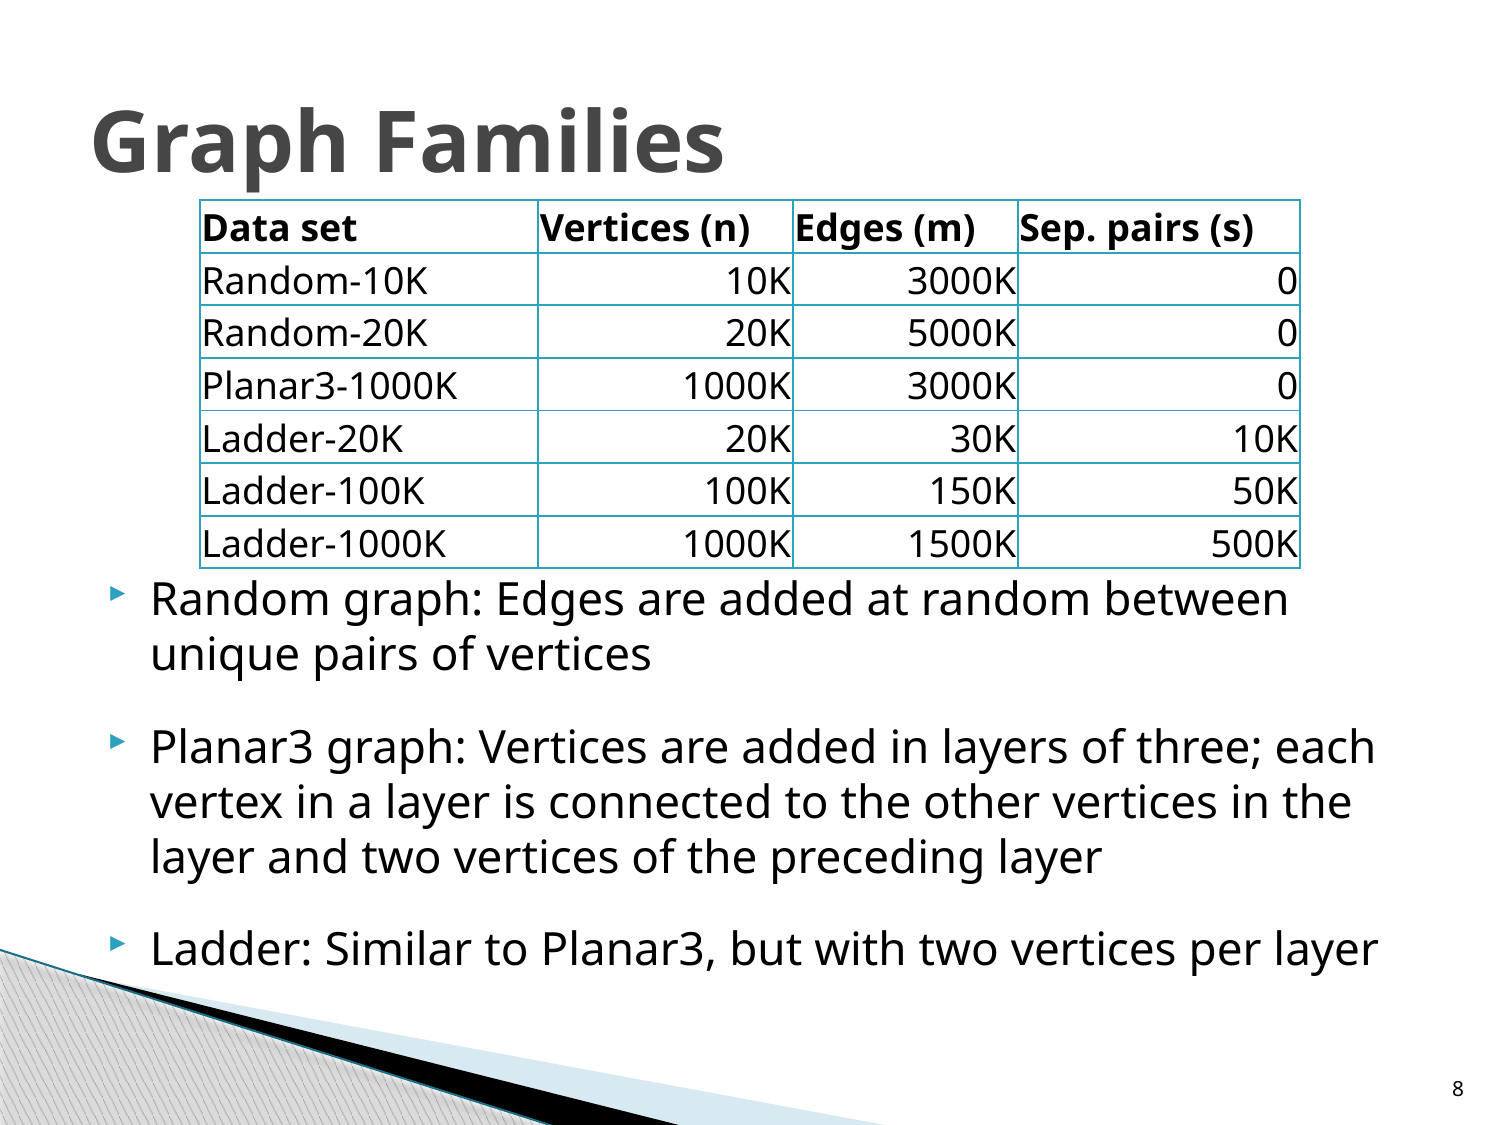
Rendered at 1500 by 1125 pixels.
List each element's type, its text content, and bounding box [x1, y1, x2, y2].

table_header Vertices (n) [539, 201, 792, 252]
table_cell 50K [1019, 464, 1299, 515]
table_cell Random-10K [201, 254, 537, 304]
table_cell 0 [1019, 306, 1299, 357]
table_header Data set [201, 201, 537, 252]
table_cell Ladder-100K [201, 464, 537, 515]
table_header Sep. pairs (s) [1019, 201, 1299, 252]
table_cell 1000K [539, 359, 792, 410]
table_cell 0 [1019, 359, 1299, 410]
table_cell 100K [539, 464, 792, 515]
table_cell 10K [1019, 411, 1299, 462]
list Random graph: Edges are added at random between unique pairs of vertices Planar3 graph: Vertices are added in layers of three; each vertex in a layer is connected to the other vertices in the layer and two vertices of the preceding layer Ladder: Similar to Planar3, but with two vertices per layer [75, 562, 1450, 1025]
slide_number 8 [1418, 1051, 1479, 1112]
table_cell 0 [1019, 254, 1299, 304]
table_cell Ladder-20K [201, 411, 537, 462]
table_cell Planar3-1000K [201, 359, 537, 410]
table_cell 30K [794, 411, 1017, 462]
table_cell 10K [539, 254, 792, 304]
table_cell 150K [794, 464, 1017, 515]
table_cell Random-20K [201, 306, 537, 357]
table_cell 20K [539, 411, 792, 462]
title Graph Families [75, 45, 1425, 233]
table_cell 5000K [794, 306, 1017, 357]
table_cell Ladder-1000K [201, 517, 537, 567]
table_cell 20K [539, 306, 792, 357]
table_cell 3000K [794, 359, 1017, 410]
table_cell 1000K [539, 517, 792, 567]
table_cell 3000K [794, 254, 1017, 304]
table_header Edges (m) [794, 201, 1017, 252]
table_cell 500K [1019, 517, 1299, 567]
table_cell 1500K [794, 517, 1017, 567]
